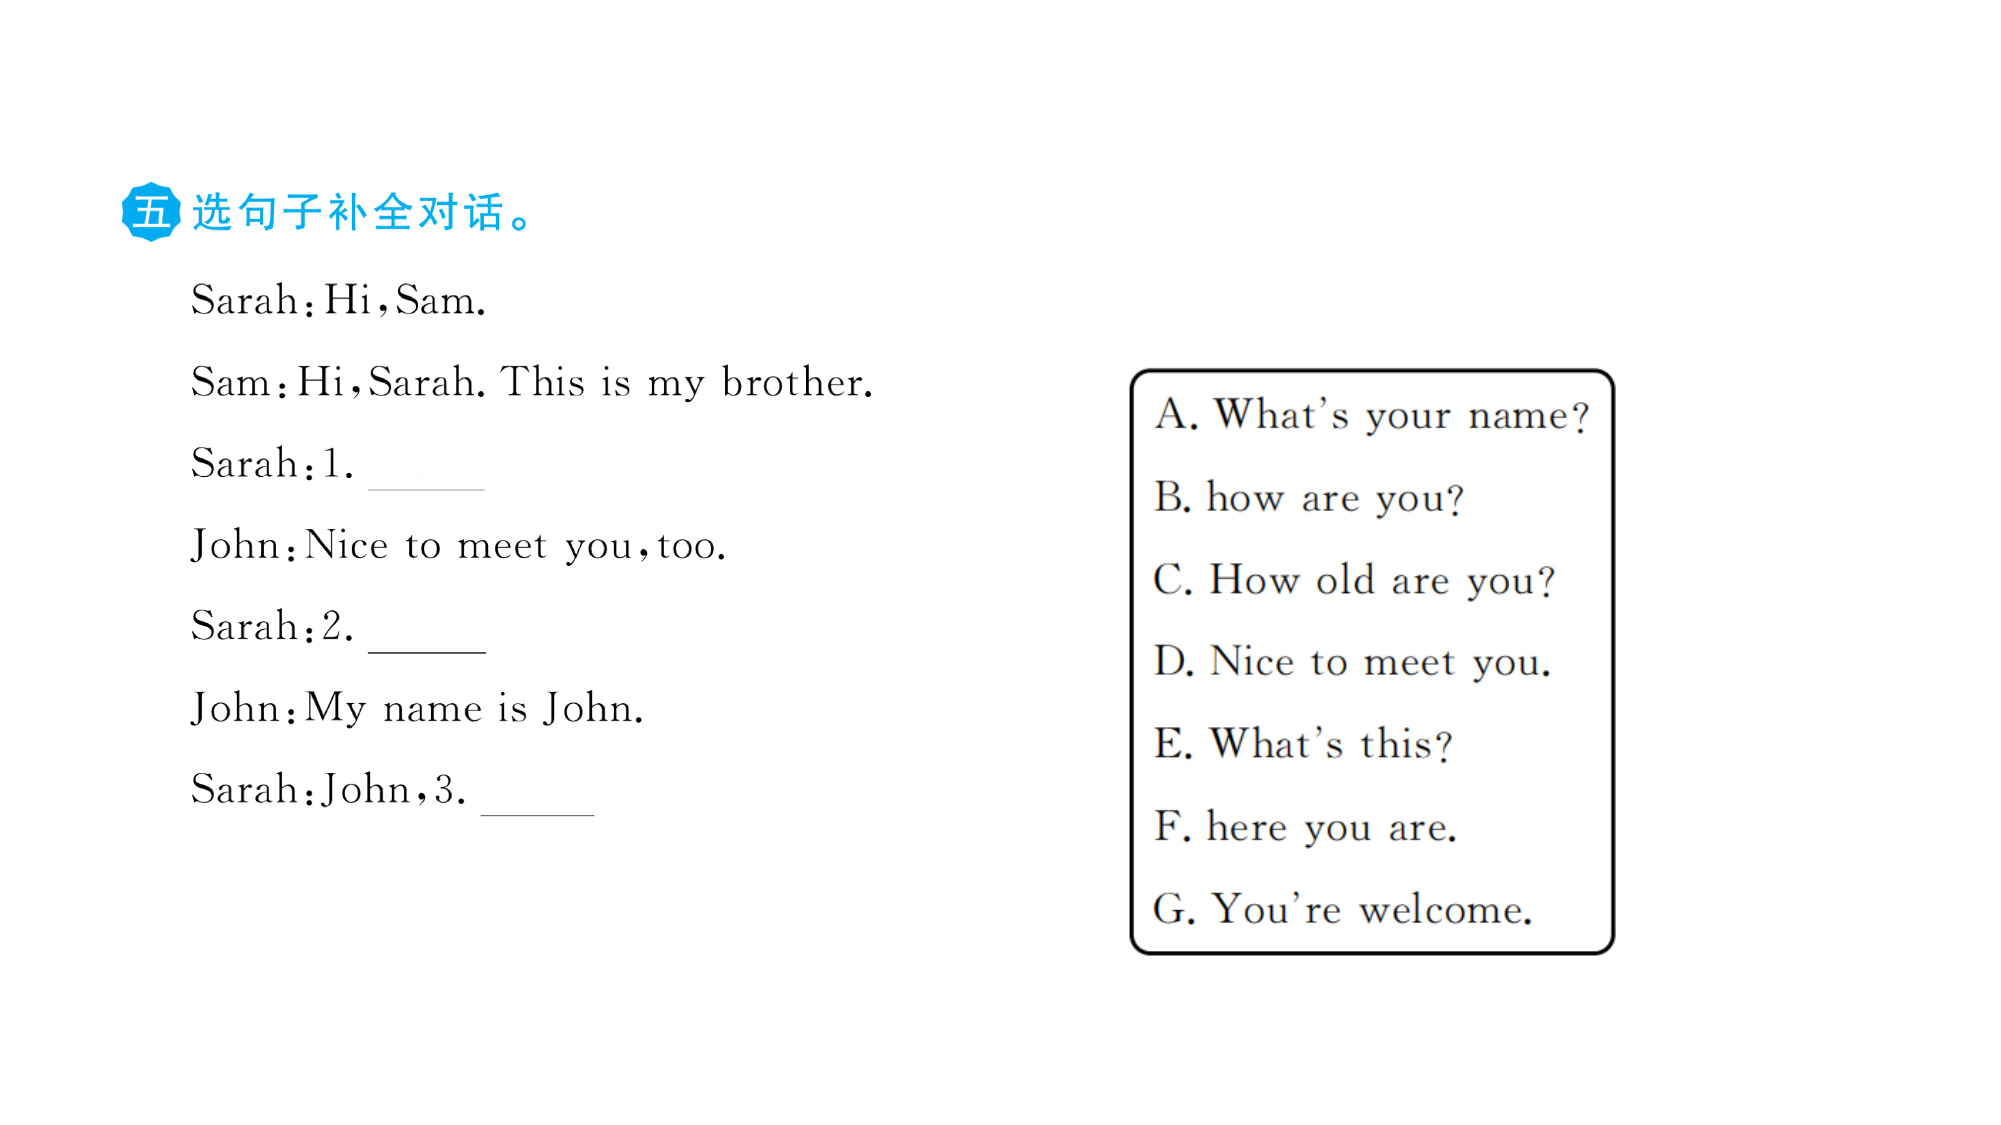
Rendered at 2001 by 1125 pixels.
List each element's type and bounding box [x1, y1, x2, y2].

picture [118, 177, 2000, 970]
